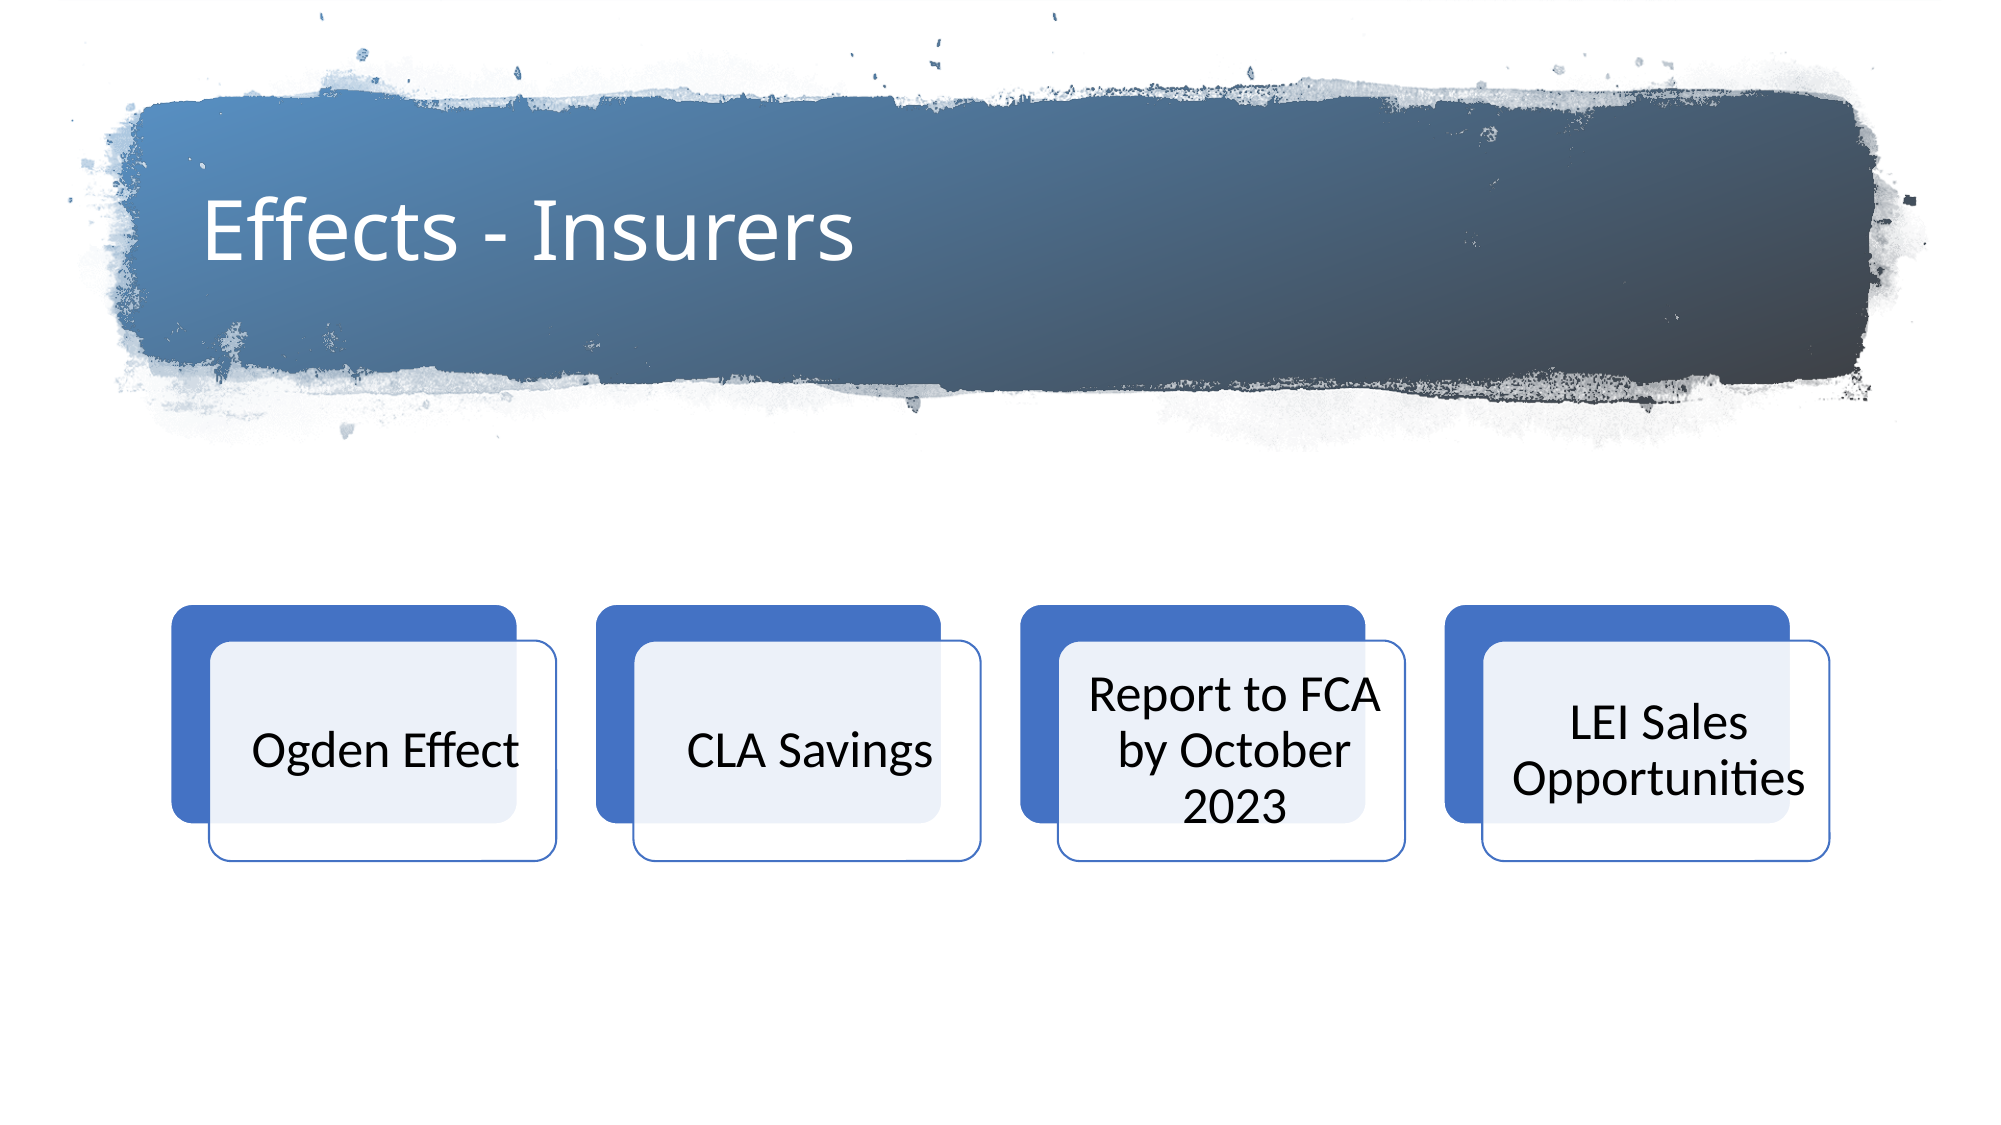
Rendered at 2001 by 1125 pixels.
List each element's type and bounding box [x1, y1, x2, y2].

picture [0, 0, 2000, 1125]
text_box [169, 475, 1830, 990]
